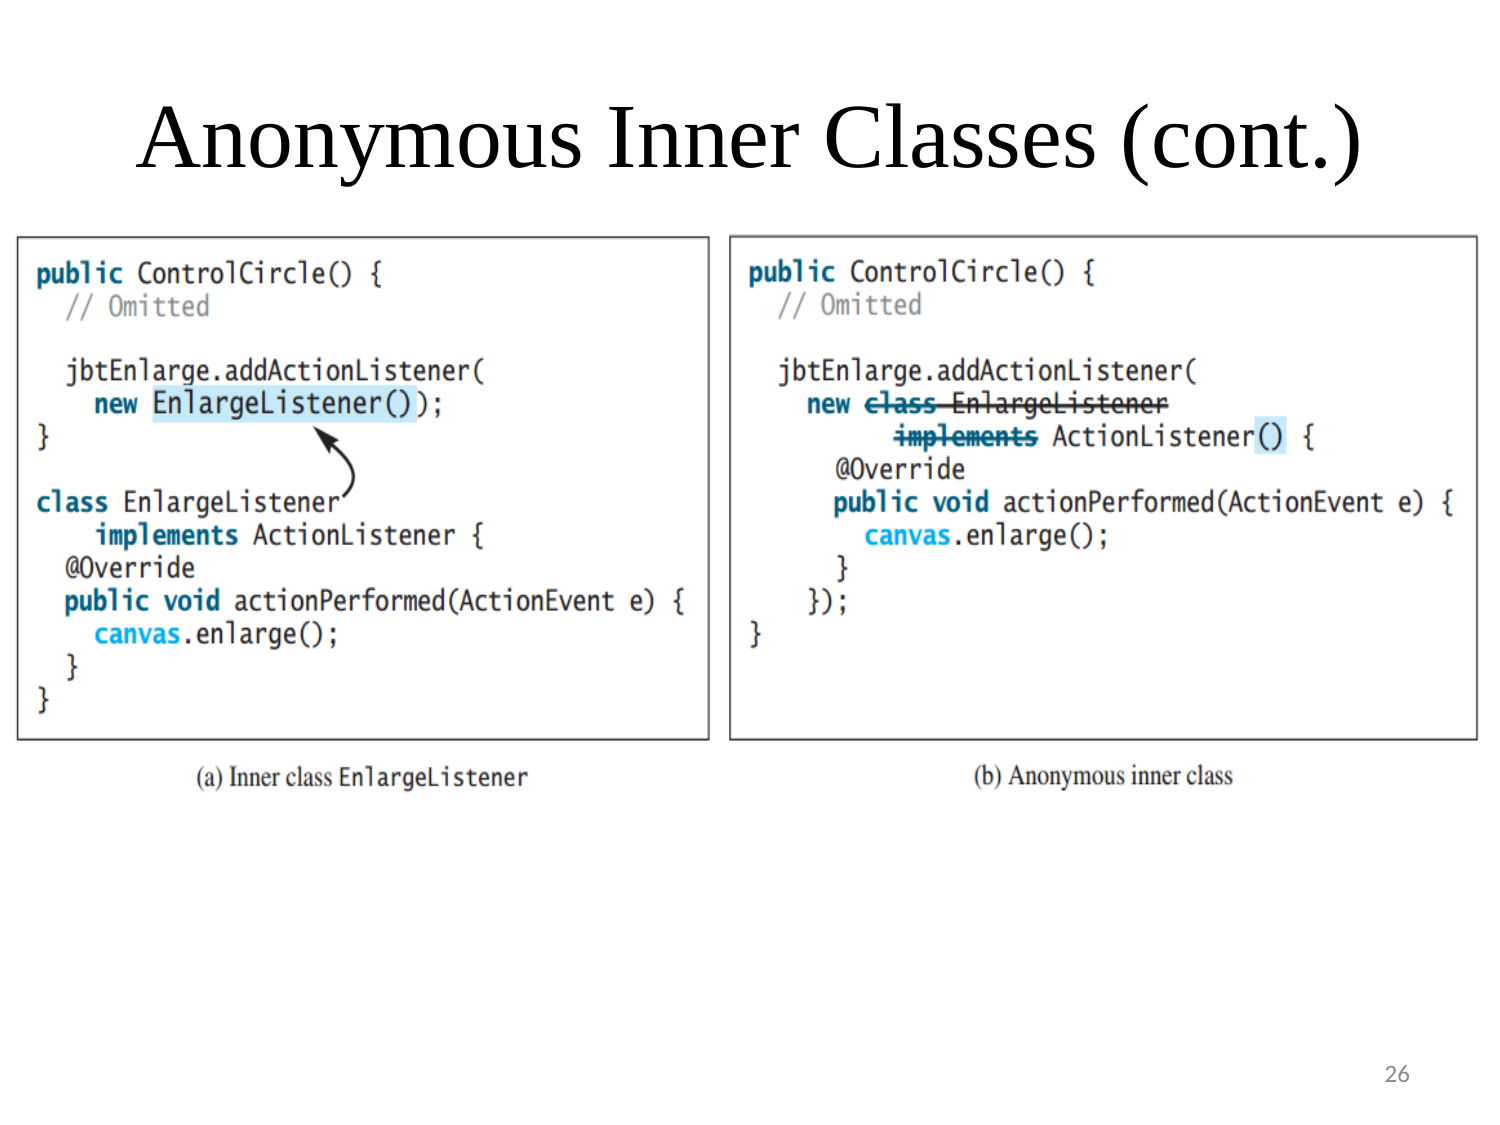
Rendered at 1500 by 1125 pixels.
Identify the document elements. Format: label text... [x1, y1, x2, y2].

slide_number 26 [1074, 1042, 1425, 1103]
picture [12, 224, 1488, 805]
title Anonymous Inner Classes (cont.) [75, 62, 1425, 200]
